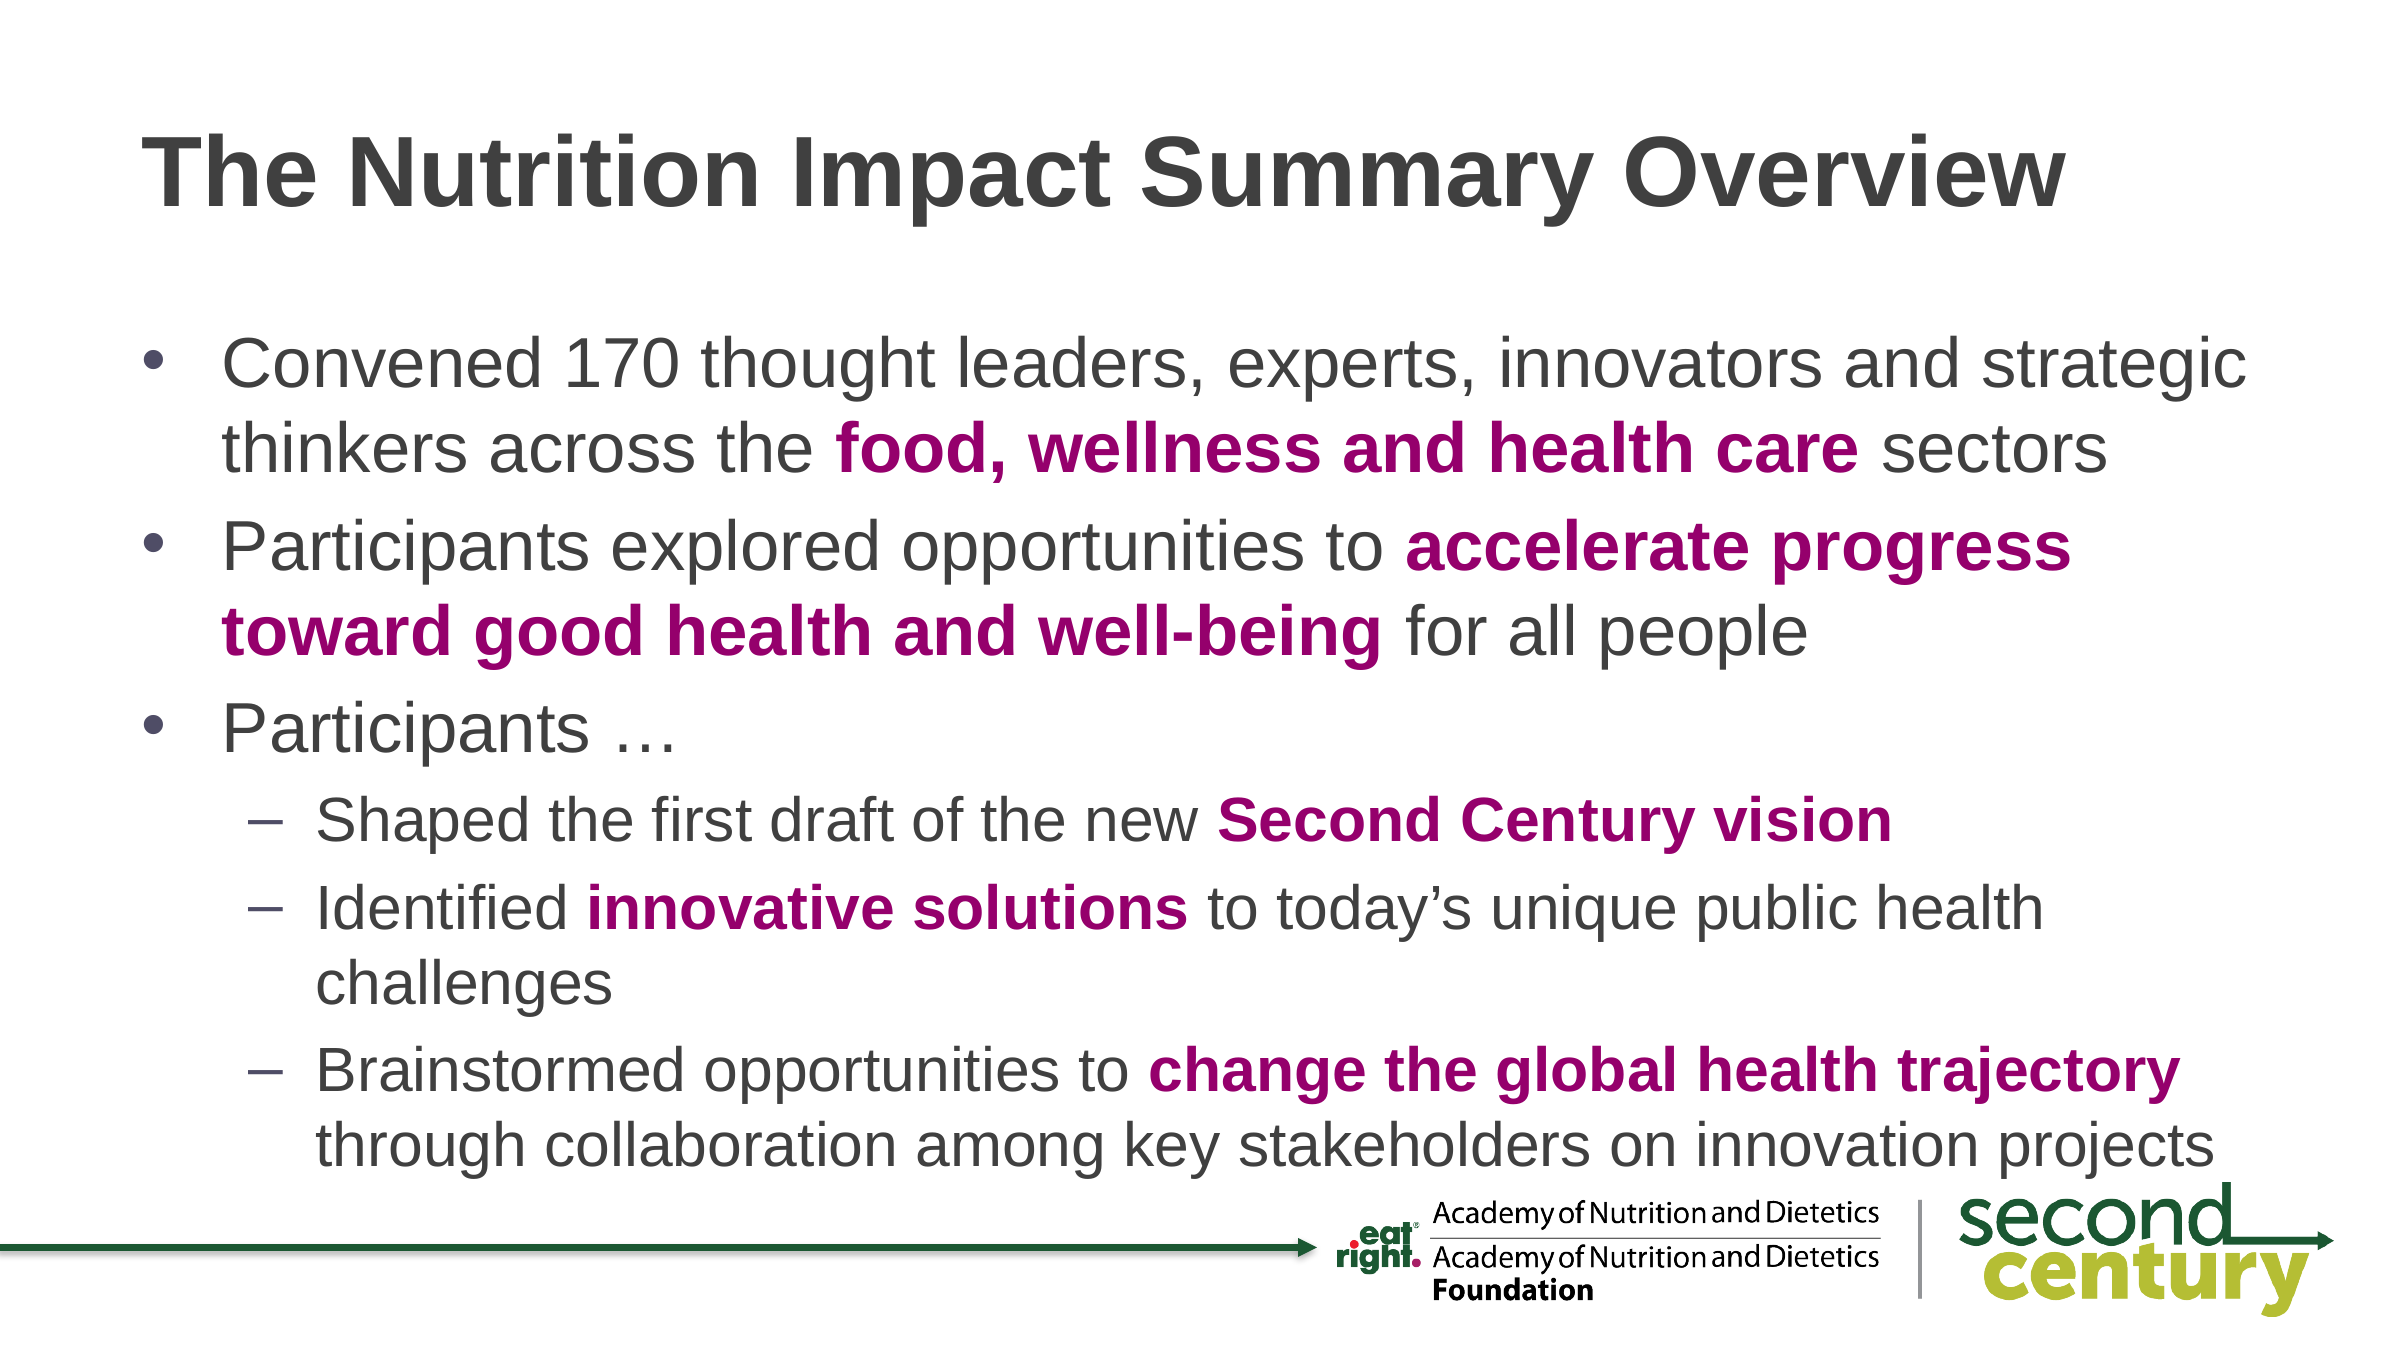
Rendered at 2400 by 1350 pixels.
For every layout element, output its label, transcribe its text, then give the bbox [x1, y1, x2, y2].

list Convened 170 thought leaders, experts, innovators and strategic thinkers across the food, wellness and health care sectors Participants explored opportunities to accelerate progress toward good health and well-being for all people Participants … Shaped the first draft of the new Second Century vision Identified innovative solutions to today’s unique public health challenges Brainstormed opportunities to change the global health trajectory through collaboration among key stakeholders on innovation projects [120, 306, 2280, 1198]
title The Nutrition Impact Summary Overview [120, 54, 2280, 279]
picture [1337, 1182, 2334, 1317]
